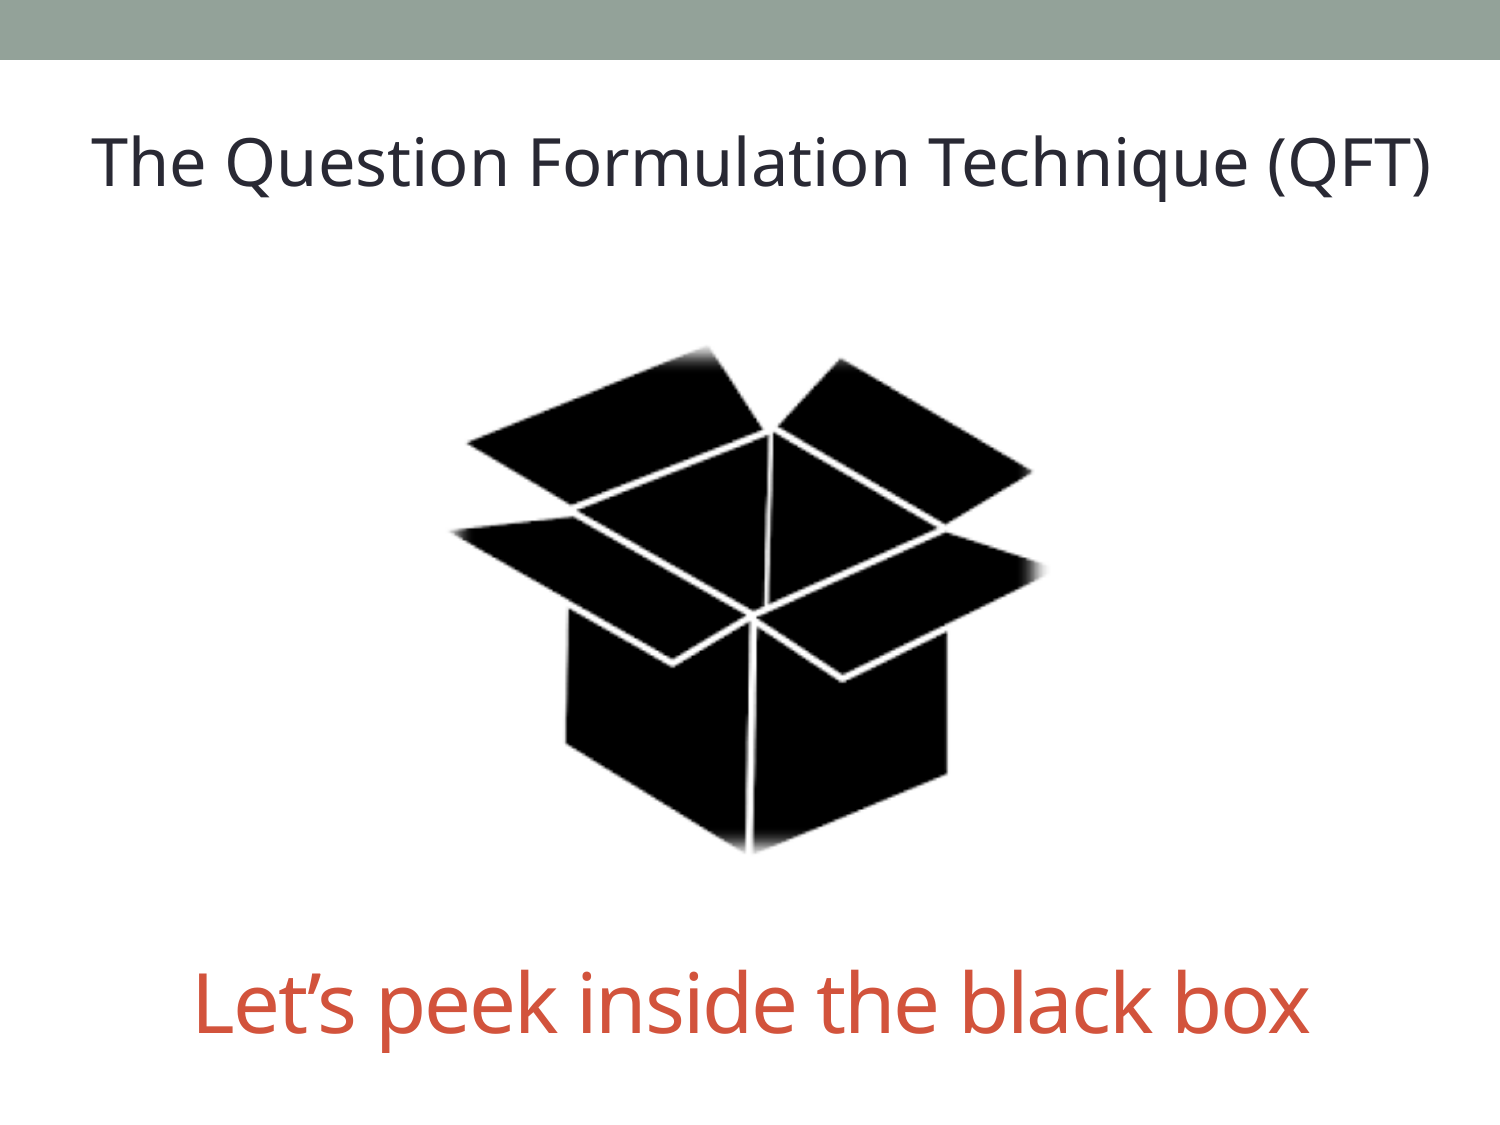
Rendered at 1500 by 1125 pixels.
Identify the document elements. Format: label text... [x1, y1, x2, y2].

text_box The Question Formulation Technique (QFT) [76, 112, 1450, 208]
title Let’s peek inside the black box [76, 862, 1427, 1058]
picture [438, 337, 1051, 863]
